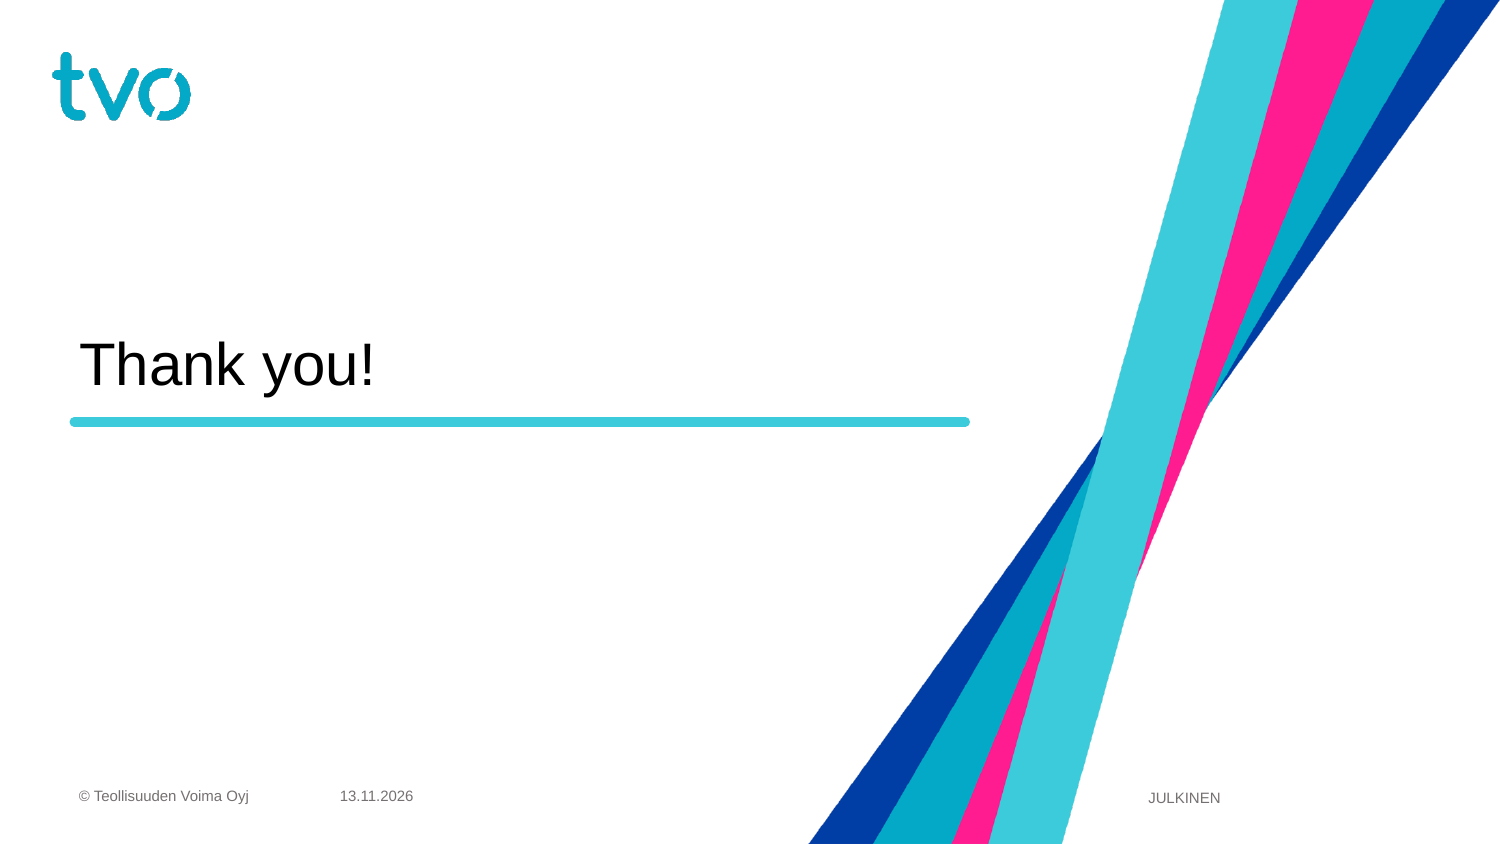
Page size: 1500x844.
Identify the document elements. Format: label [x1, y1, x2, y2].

picture [0, 0, 242, 173]
picture [808, 0, 1500, 844]
